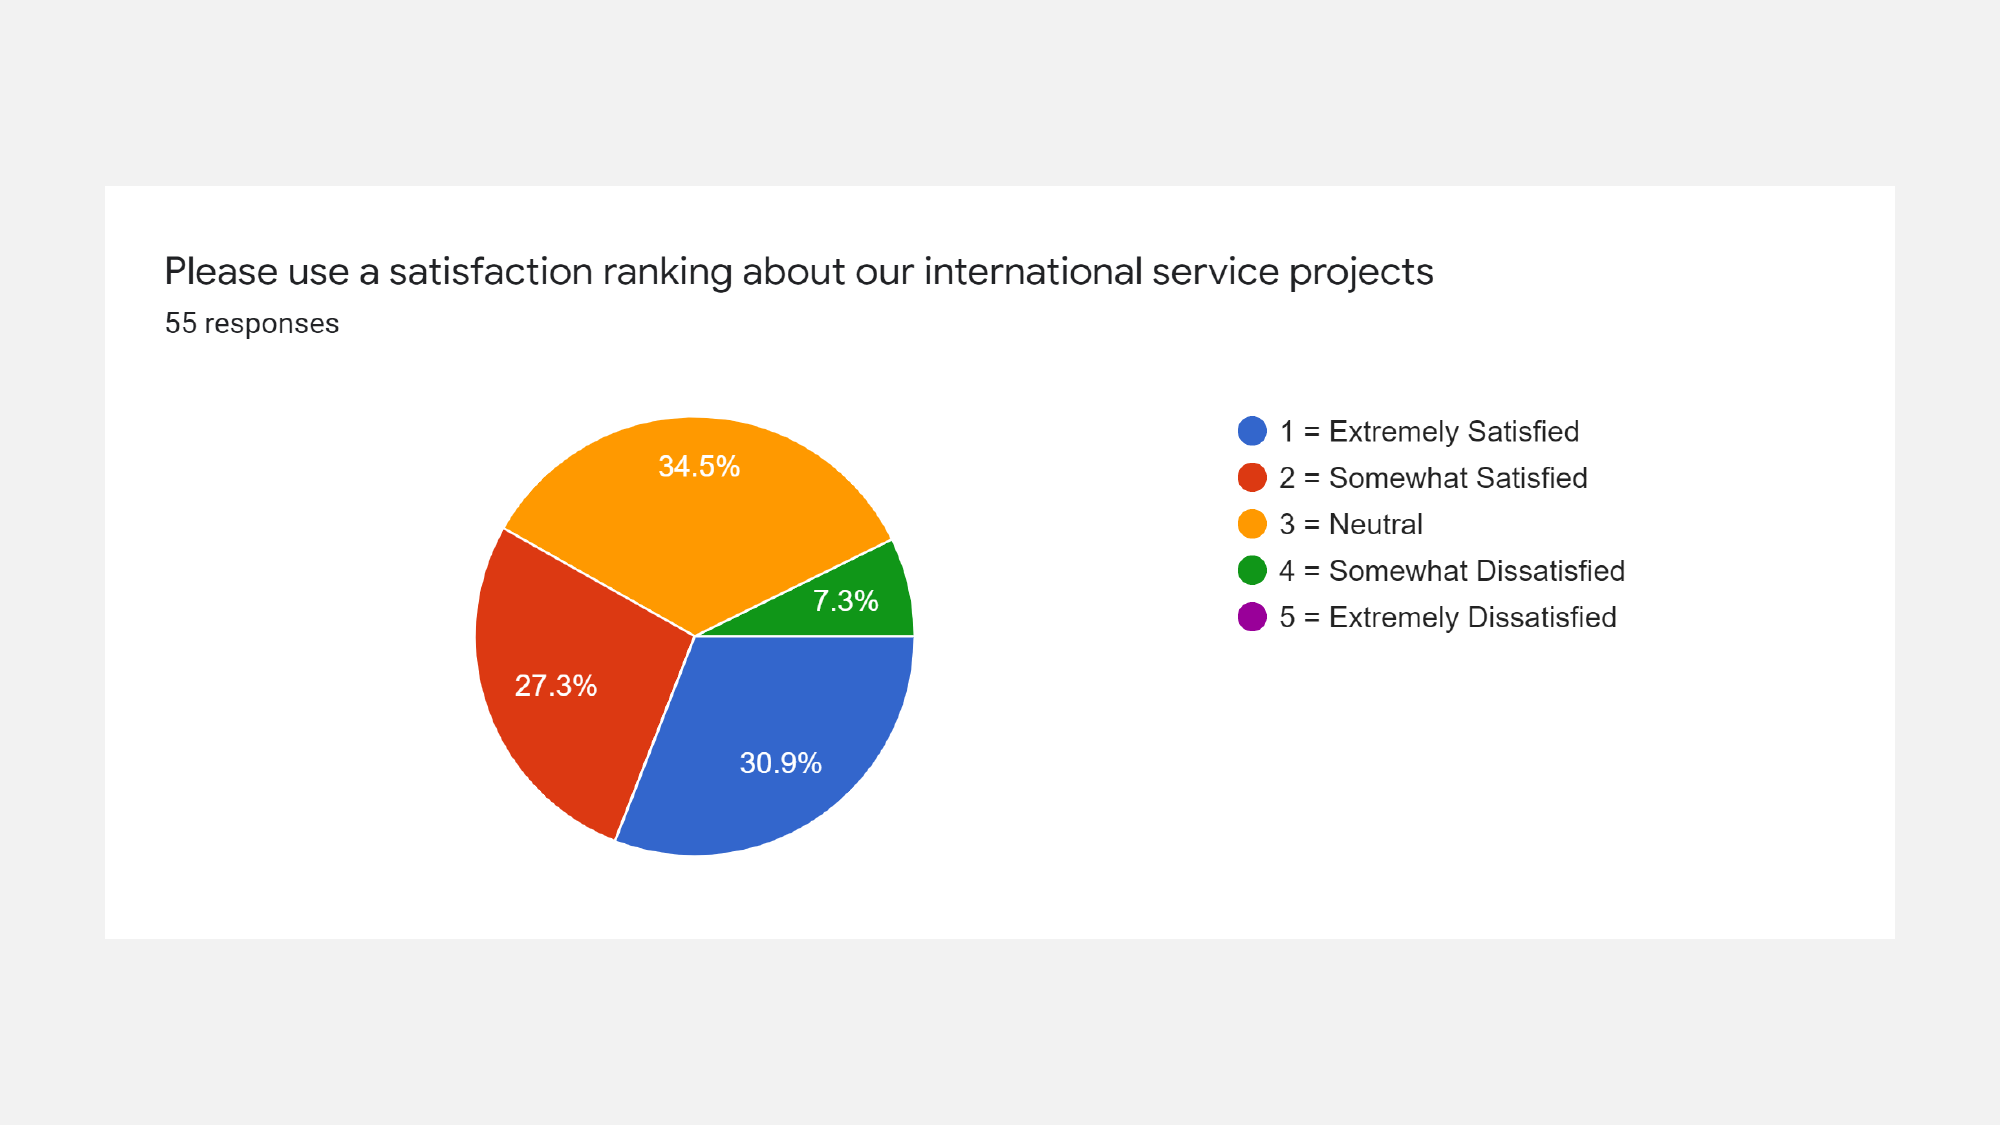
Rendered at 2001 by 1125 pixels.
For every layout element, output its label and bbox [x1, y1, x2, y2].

list [105, 186, 1895, 939]
